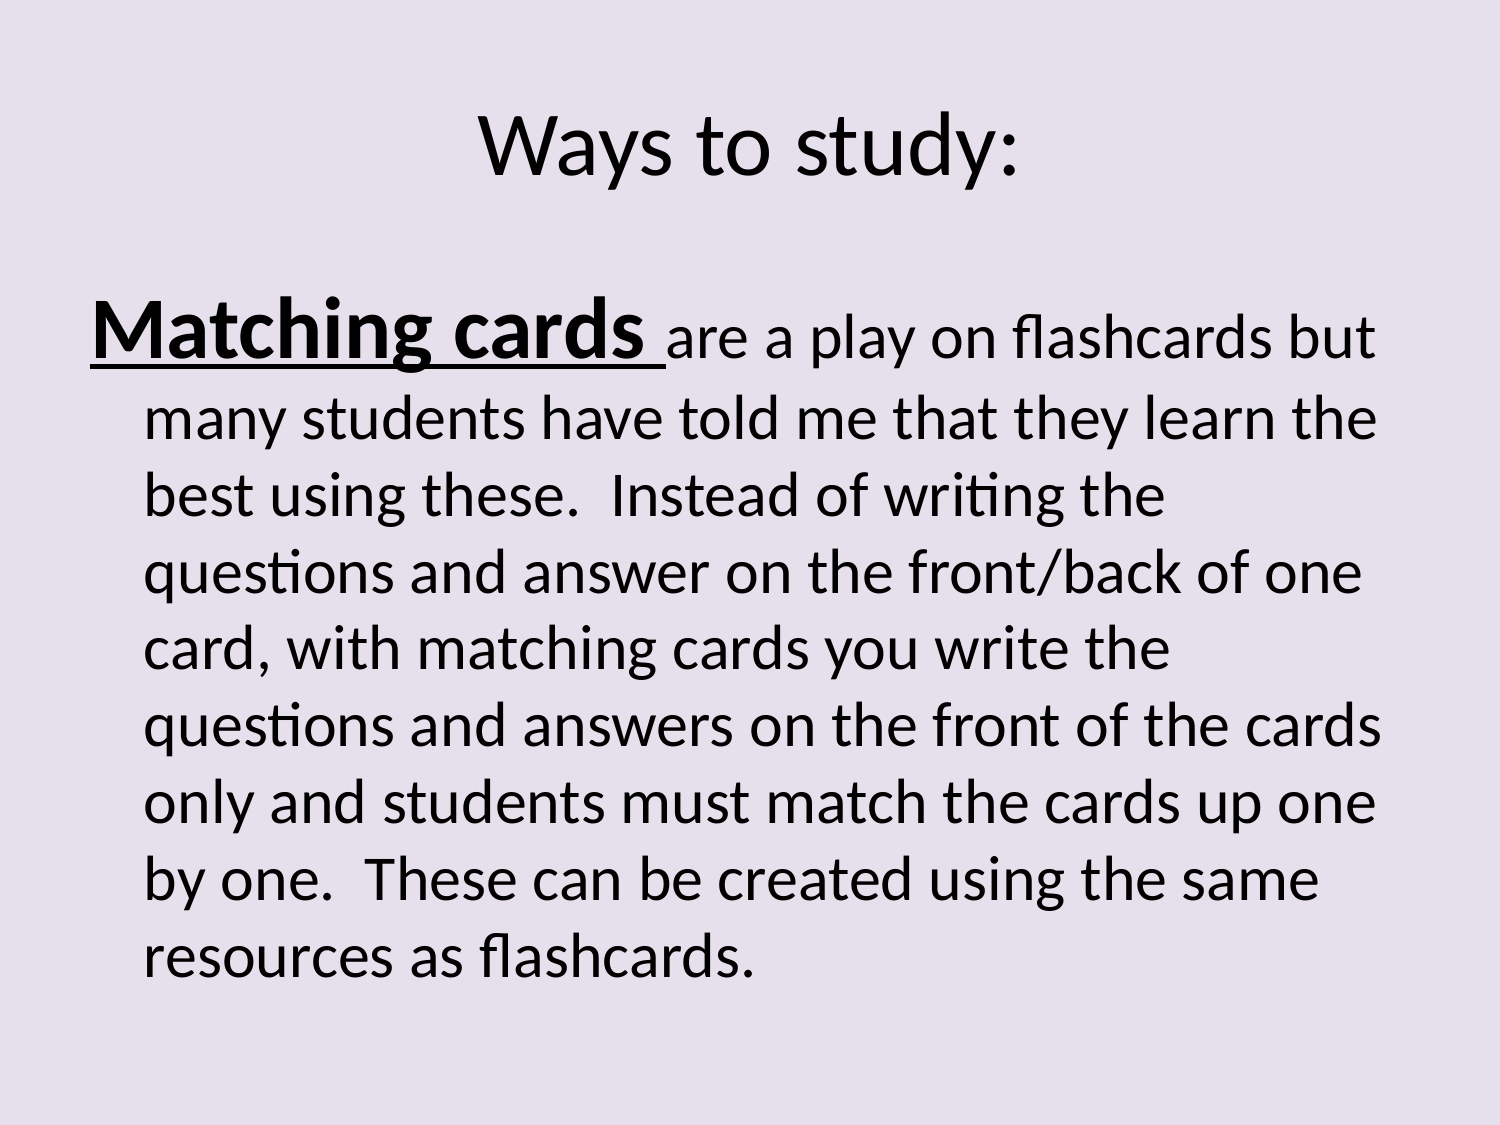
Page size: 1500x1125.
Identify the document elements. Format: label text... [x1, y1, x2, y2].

title Ways to study: [75, 45, 1425, 233]
list Matching cards are a play on flashcards but many students have told me that they learn the best using these. Instead of writing the questions and answer on the front/back of one card, with matching cards you write the questions and answers on the front of the cards only and students must match the cards up one by one. These can be created using the same resources as flashcards. [75, 262, 1425, 1005]
